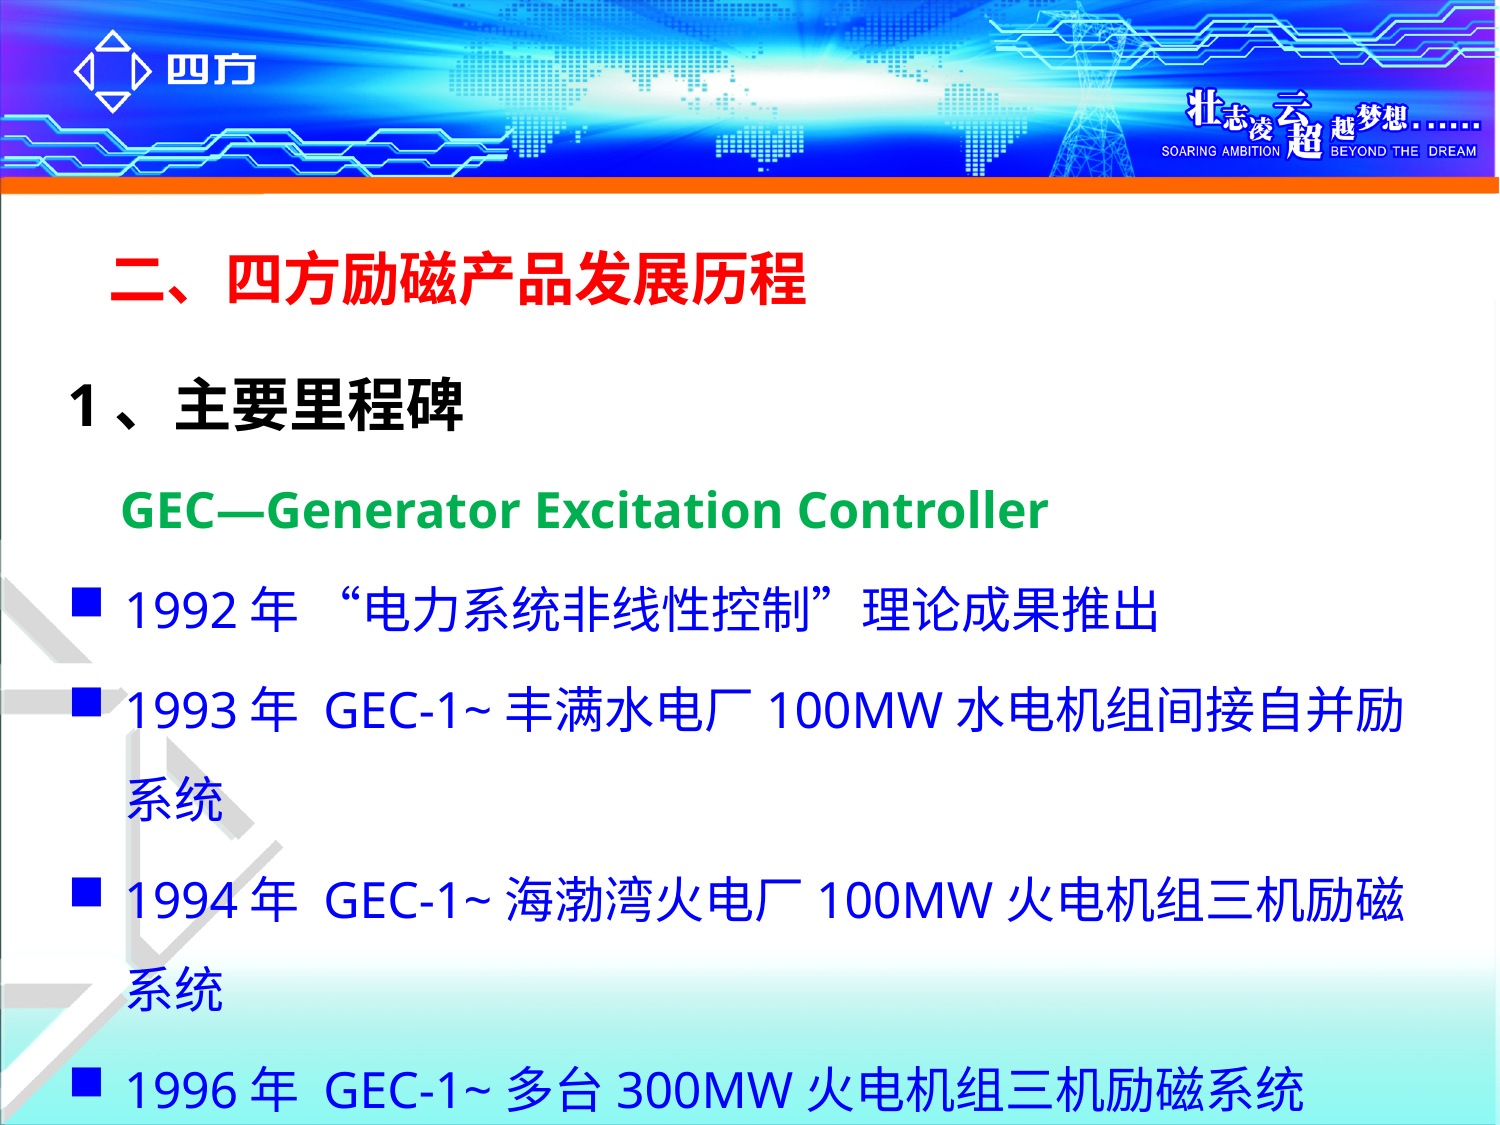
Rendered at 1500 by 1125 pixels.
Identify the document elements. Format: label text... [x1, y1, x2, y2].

picture [0, 0, 1500, 1125]
text_box 二、四方励磁产品发展历程 [93, 234, 997, 320]
text_box 1、主要里程碑 GEC—Generator Excitation Controller 1992年 “电力系统非线性控制”理论成果推出 1993年 GEC-1~丰满水电厂100MW水电机组间接自并励系统 1994年 GEC-1~海渤湾火电厂100MW火电机组三机励磁系统 1996年 GEC-1~多台300MW火电机组三机励磁系统 1999年 GEC-2~富拉尔基200MW火电机组自并励系统 [53, 326, 1459, 1002]
